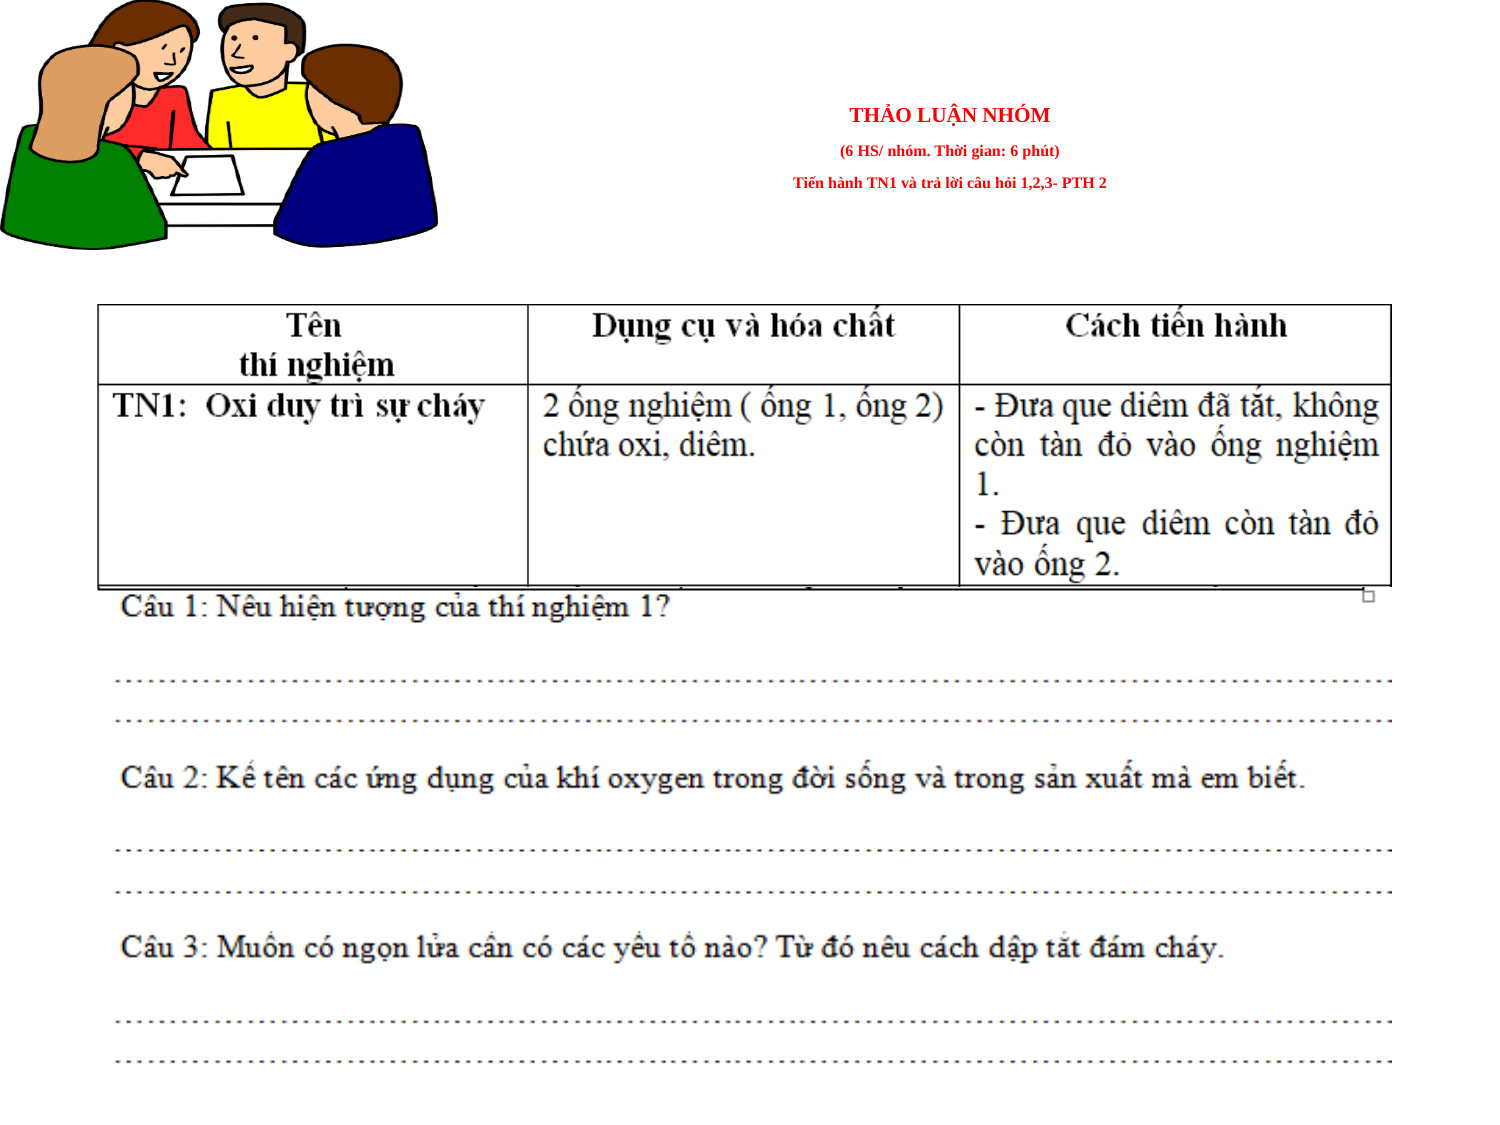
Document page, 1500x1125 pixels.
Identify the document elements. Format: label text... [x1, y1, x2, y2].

picture [96, 304, 1393, 1121]
text_box THẢO LUẬN NHÓM (6 HS/ nhóm. Thời gian: 6 phút) Tiến hành TN1 và trả lời câu hỏi 1,2,3- PTH 2 [441, 75, 1463, 200]
picture [0, 0, 438, 250]
